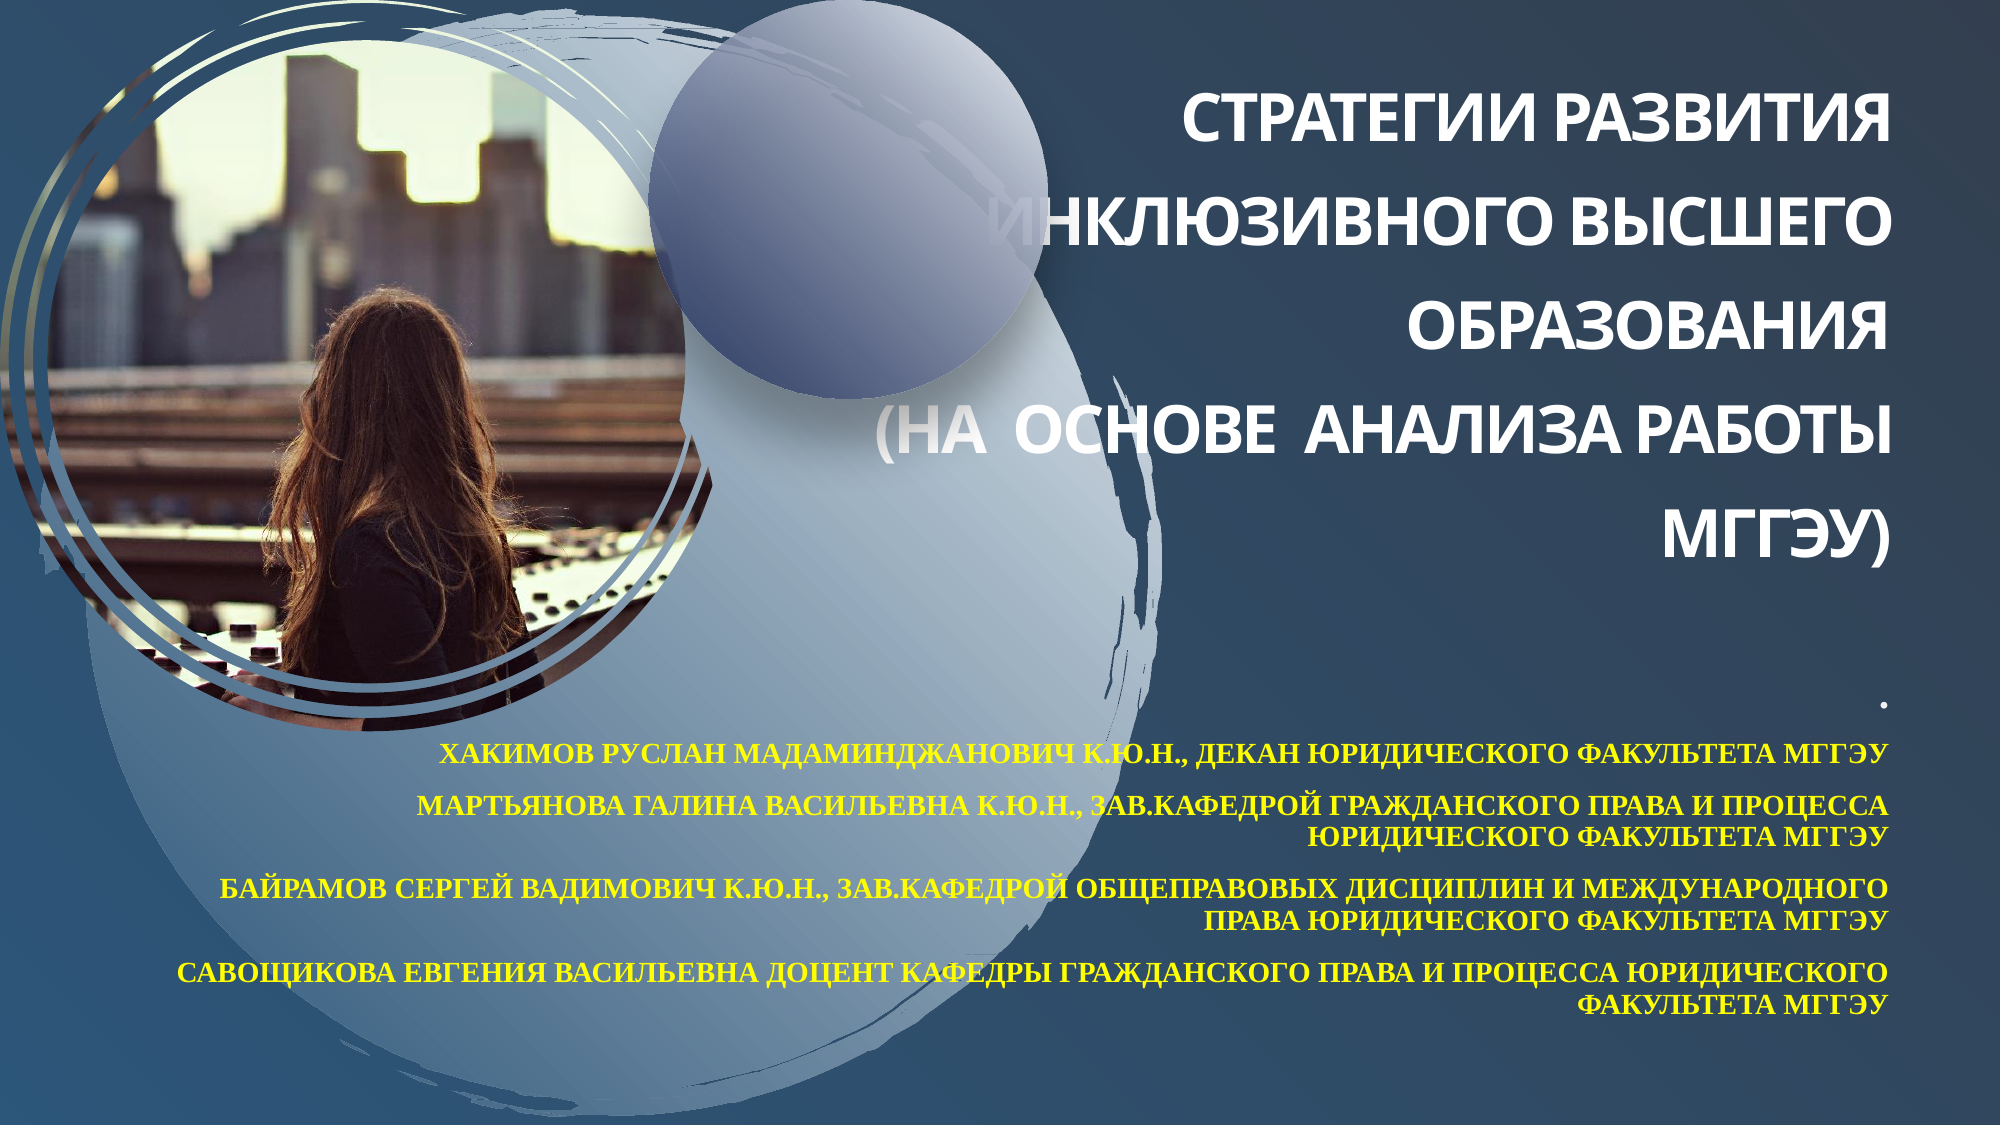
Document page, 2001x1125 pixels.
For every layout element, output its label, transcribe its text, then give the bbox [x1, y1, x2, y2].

subtitle . Хакимов Руслан Мадаминджанович к.ю.н., декан юридического факультета МГГЭУ Мартьянова Галина Васильевна к.ю.н., зав.кафедрой гражданского права и процесса юридического факультета МГГЭУ Байрамов Сергей Вадимович к.ю.н., зав.кафедрой общеправовых дисциплин и международного права юридического факультета МГГЭУ Савощикова Евгения Васильевна доцент кафедры гражданского права и процесса юридического факультета МГГЭУ [152, 672, 1890, 1082]
picture [0, 0, 713, 732]
title Стратегии развития инклюзивного высшего образования (на основе анализа работы МГГЭУ) [836, 103, 1893, 572]
text_box [713, 0, 1049, 400]
